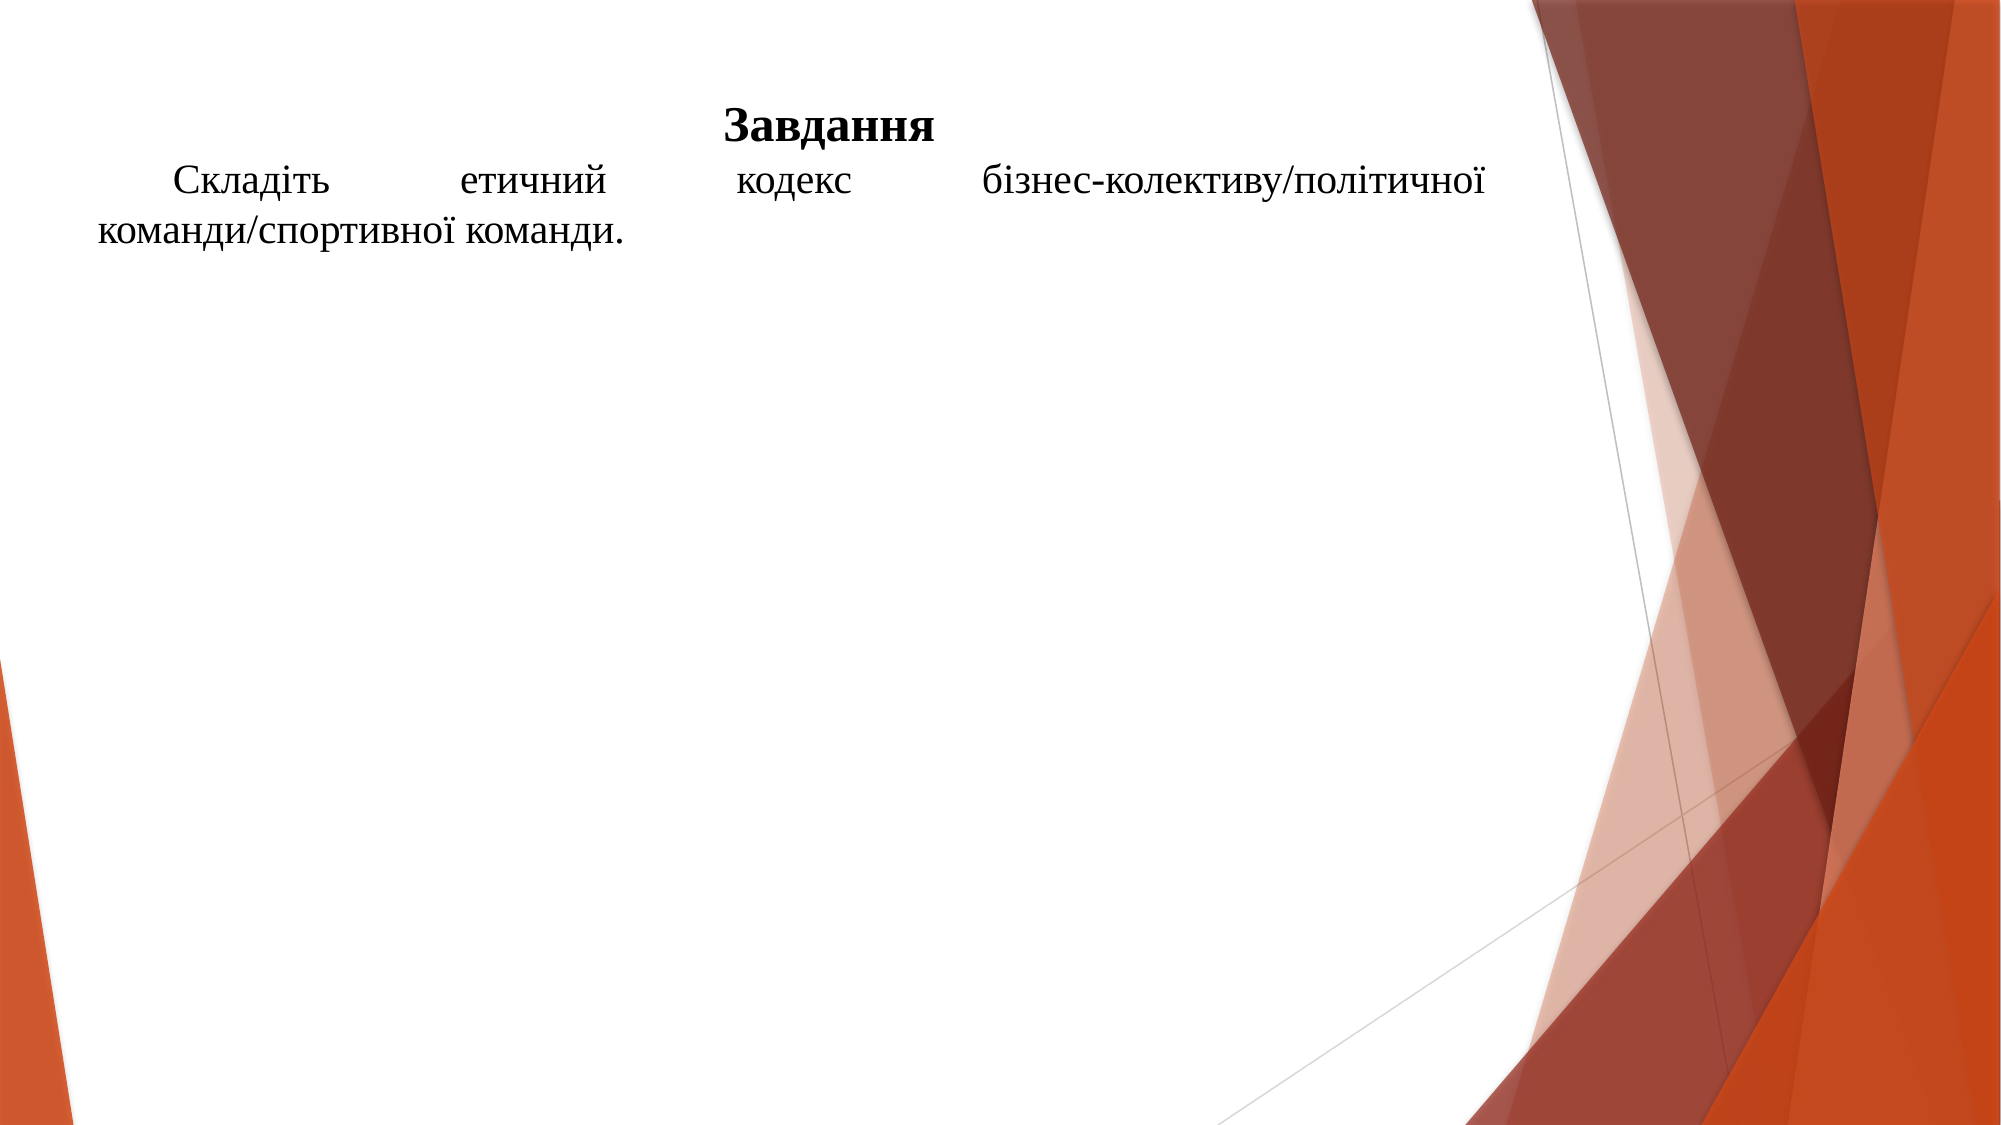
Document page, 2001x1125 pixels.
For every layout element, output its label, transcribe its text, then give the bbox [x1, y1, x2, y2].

text_box Завдання Складіть етичний кодекс бізнес-колективу/політичної команди/спортивної команди. [83, 84, 1500, 260]
